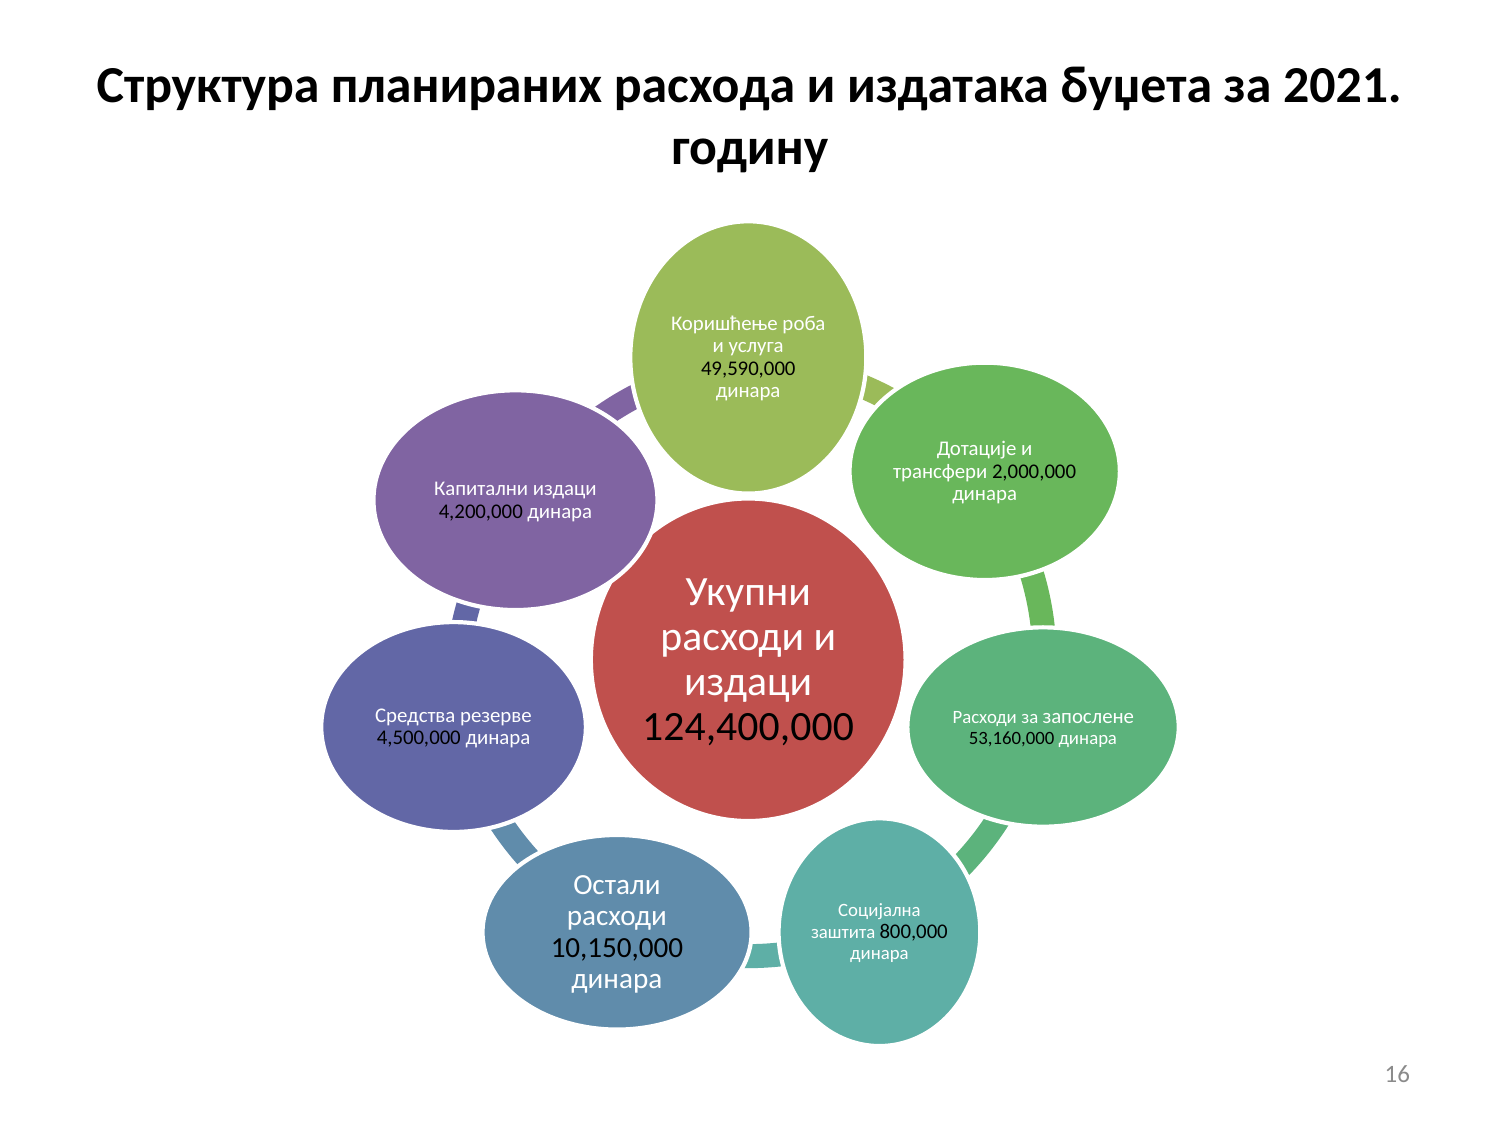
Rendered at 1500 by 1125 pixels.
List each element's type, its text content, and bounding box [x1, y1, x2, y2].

slide_number 16 [1074, 1042, 1425, 1103]
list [74, 262, 1426, 1006]
title Структура планираних расхода и издатака буџета за 2021. годину [75, 42, 1425, 183]
